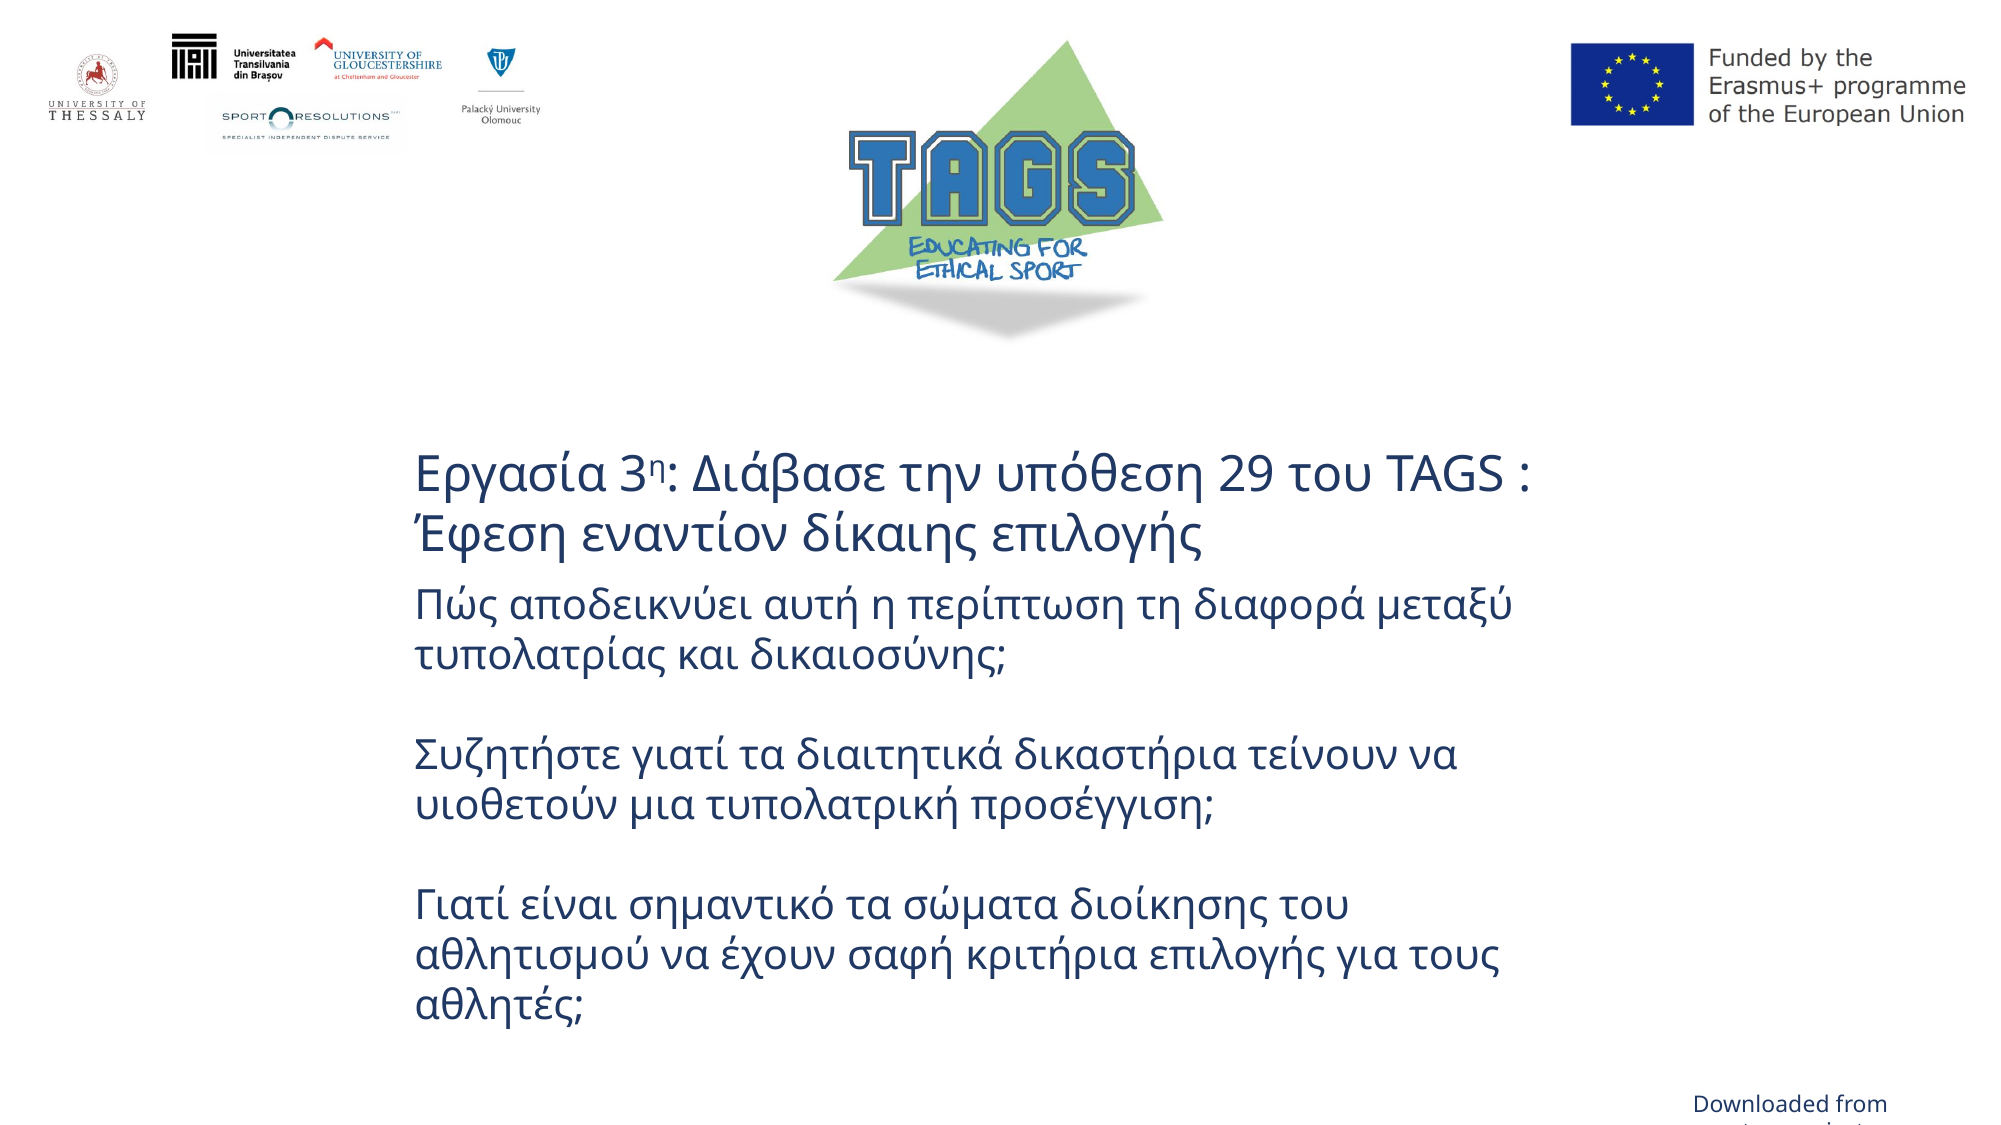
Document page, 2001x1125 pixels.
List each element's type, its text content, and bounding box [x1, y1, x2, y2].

picture [0, 0, 605, 168]
picture [1570, 42, 1966, 126]
text_box Πώς αποδεικνύει αυτή η περίπτωση τη διαφορά μεταξύ τυπολατρίας και δικαιοσύνης; Συζητήστε γιατί τα διαιτητικά δικαστήρια τείνουν να υιοθετούν μια τυπολατρική προσέγγιση; Γιατί είναι σημαντικό τα σώματα διοίκησης του αθλητισμού να έχουν σαφή κριτήρια επιλογής για τους αθλητές; [399, 570, 1601, 1036]
picture [807, 12, 1193, 355]
text_box Downloaded from www.tagsproject.eu [1581, 1082, 2000, 1125]
text_box Εργασία 3η: Διάβασε την υπόθεση 29 του TAGS : Έφεση εναντίον δίκαιης επιλογής [399, 434, 1582, 569]
